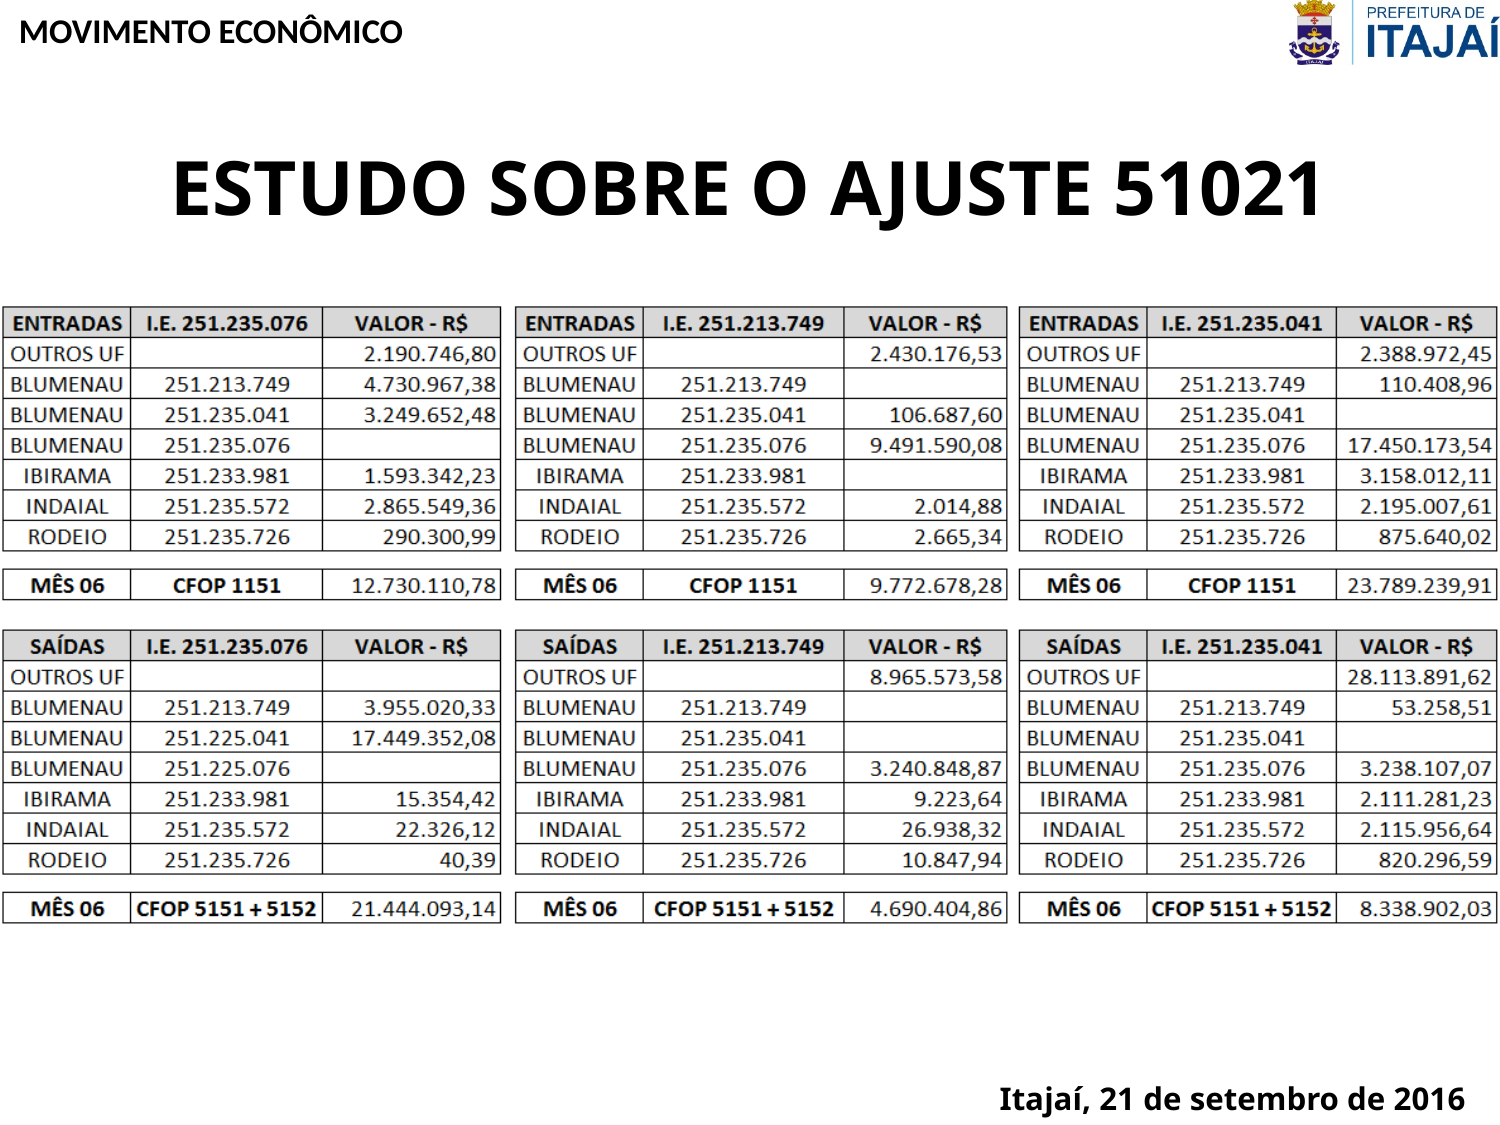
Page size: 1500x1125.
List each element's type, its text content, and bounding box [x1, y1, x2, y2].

text_box Itajaí, 21 de setembro de 2016 [984, 1071, 1482, 1124]
picture [1288, 0, 1500, 66]
title MOVIMENTO ECONÔMICO [0, 0, 422, 59]
text_box ESTUDO SOBRE O AJUSTE 51021 [0, 140, 1500, 231]
picture [0, 304, 1500, 926]
